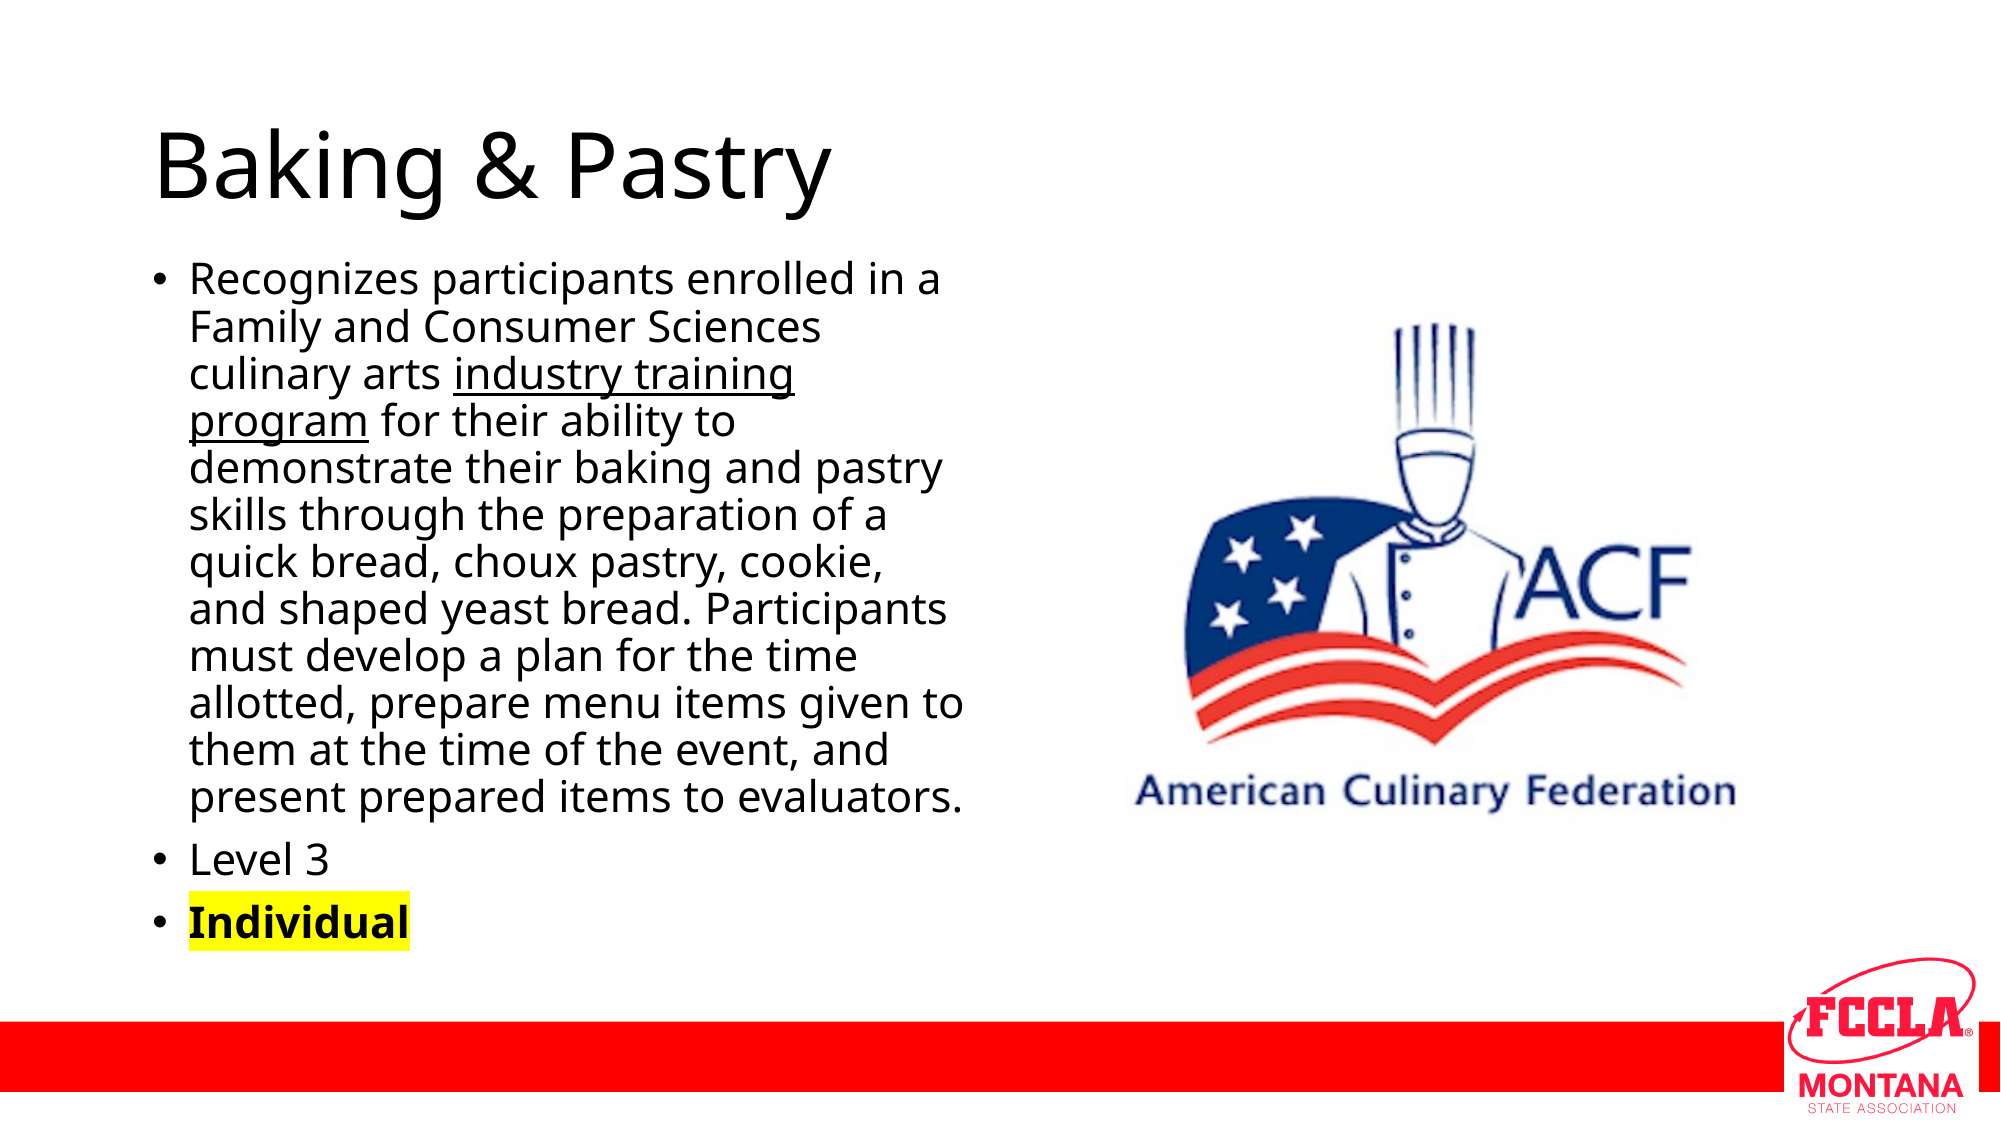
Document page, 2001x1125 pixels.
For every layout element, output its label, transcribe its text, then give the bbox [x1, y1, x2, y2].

picture [1784, 954, 1979, 1117]
list Recognizes participants enrolled in a Family and Consumer Sciences culinary arts industry training program for their ability to demonstrate their baking and pastry skills through the preparation of a quick bread, choux pastry, cookie, and shaped yeast bread. Participants must develop a plan for the time allotted, prepare menu items given to them at the time of the event, and present prepared items to evaluators. Level 3 Individual [137, 249, 988, 964]
text_box [0, 1021, 1784, 1093]
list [1124, 249, 1750, 875]
title Baking & Pastry [137, 59, 1863, 278]
text_box [1979, 1021, 2000, 1093]
